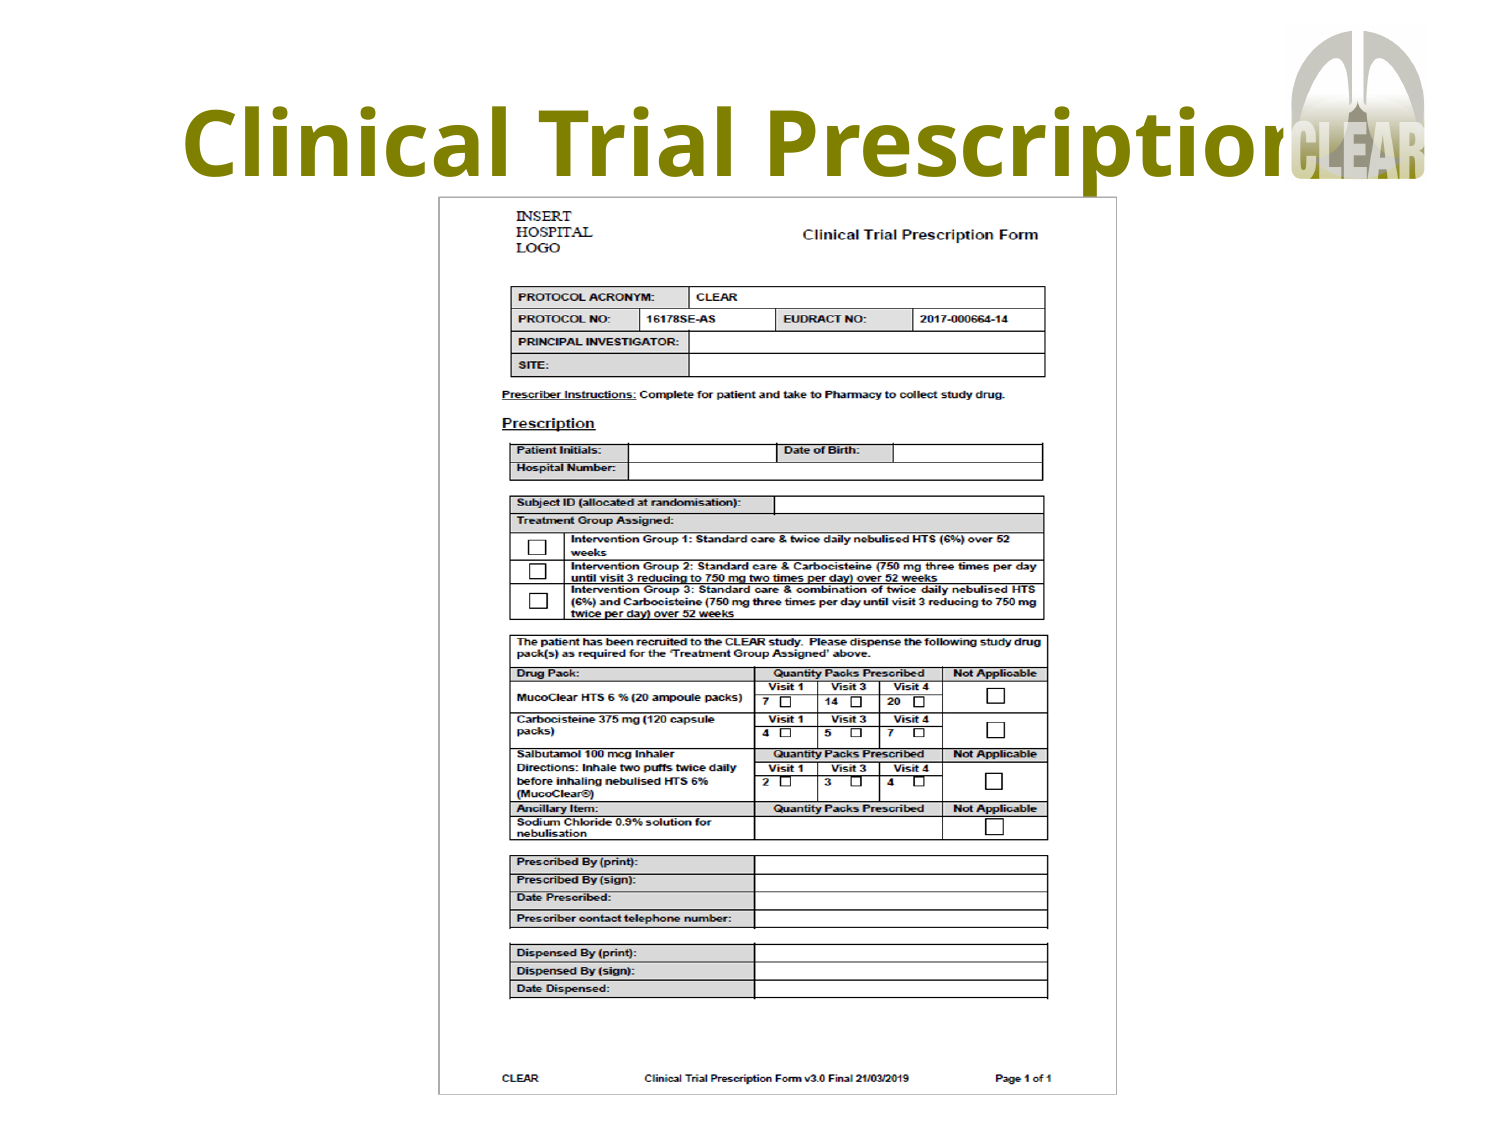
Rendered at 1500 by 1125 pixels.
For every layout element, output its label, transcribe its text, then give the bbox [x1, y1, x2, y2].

picture [1283, 25, 1428, 182]
picture [438, 196, 1117, 1095]
title Clinical Trial Prescription [0, 37, 1500, 256]
